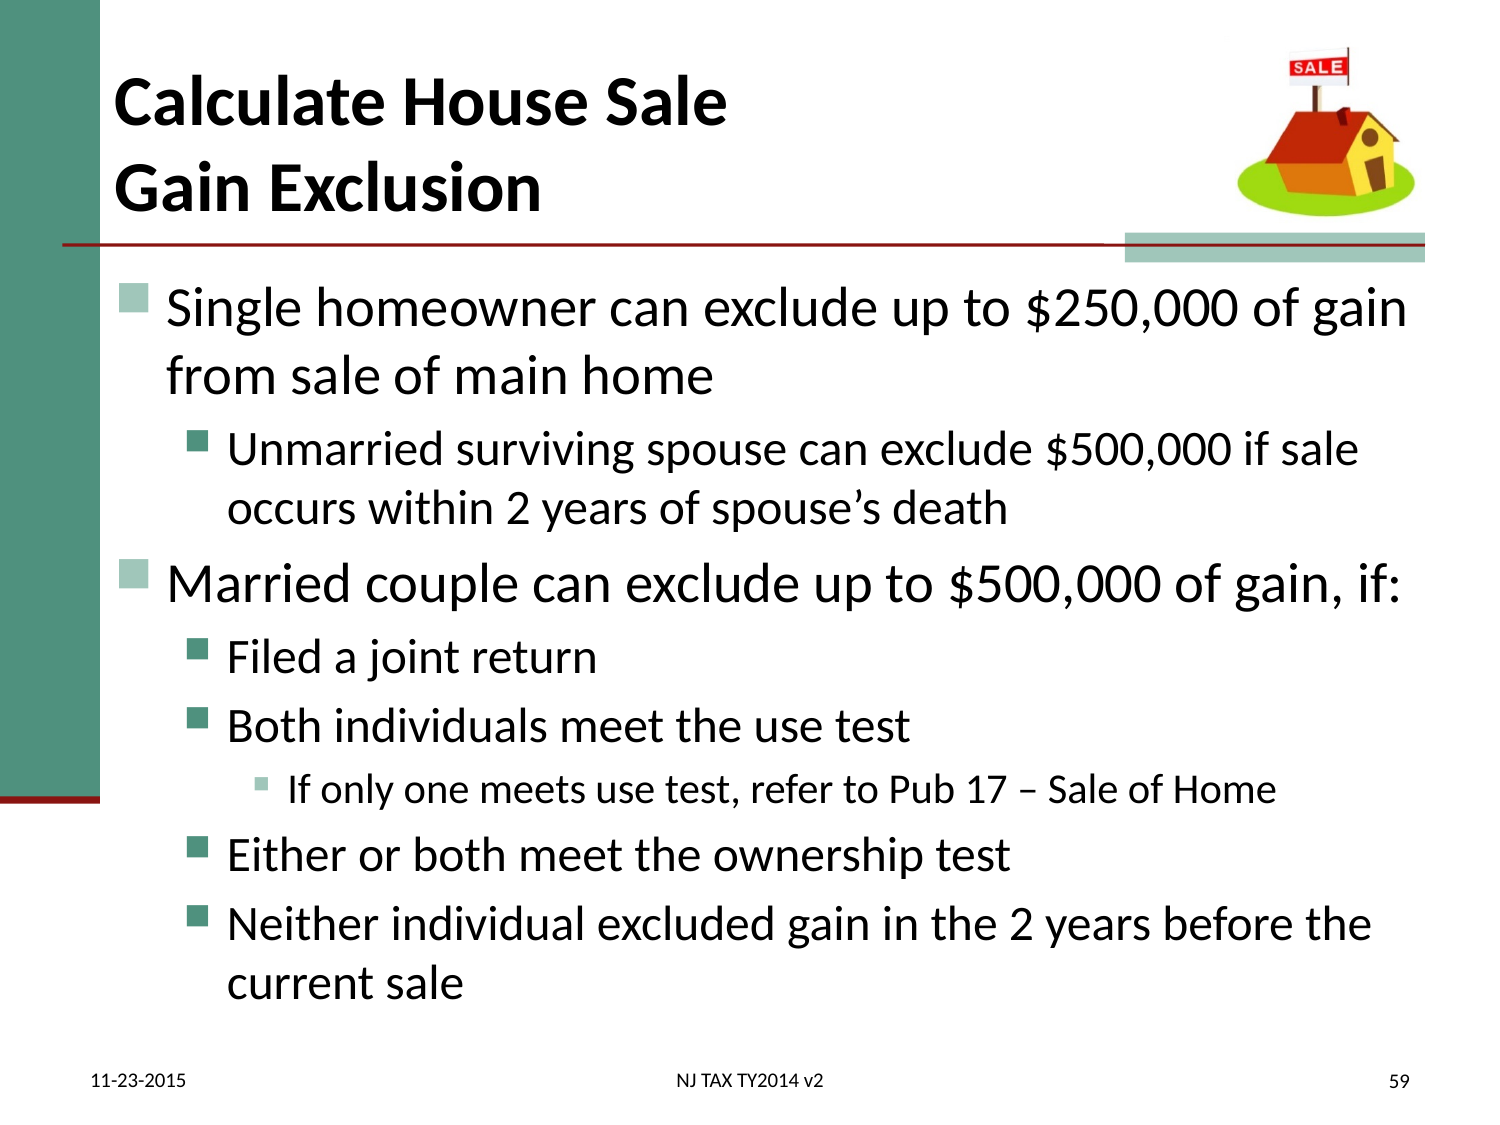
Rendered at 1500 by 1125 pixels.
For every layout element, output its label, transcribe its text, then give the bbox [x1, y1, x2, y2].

slide_number 59 [1112, 1049, 1426, 1101]
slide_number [74, 1049, 401, 1100]
title Calculate House Sale Gain Exclusion [99, 45, 1224, 234]
footer NJ TAX TY2014 v2 [496, 1050, 1004, 1100]
picture [1224, 36, 1431, 227]
list Single homeowner can exclude up to $250,000 of gain from sale of main home Unmarried surviving spouse can exclude $500,000 if sale occurs within 2 years of spouse’s death Married couple can exclude up to $500,000 of gain, if: Filed a joint return Both individuals meet the use test If only one meets use test, refer to Pub 17 – Sale of Home Either or both meet the ownership test Neither individual excluded gain in the 2 years before the current sale [99, 262, 1425, 1038]
